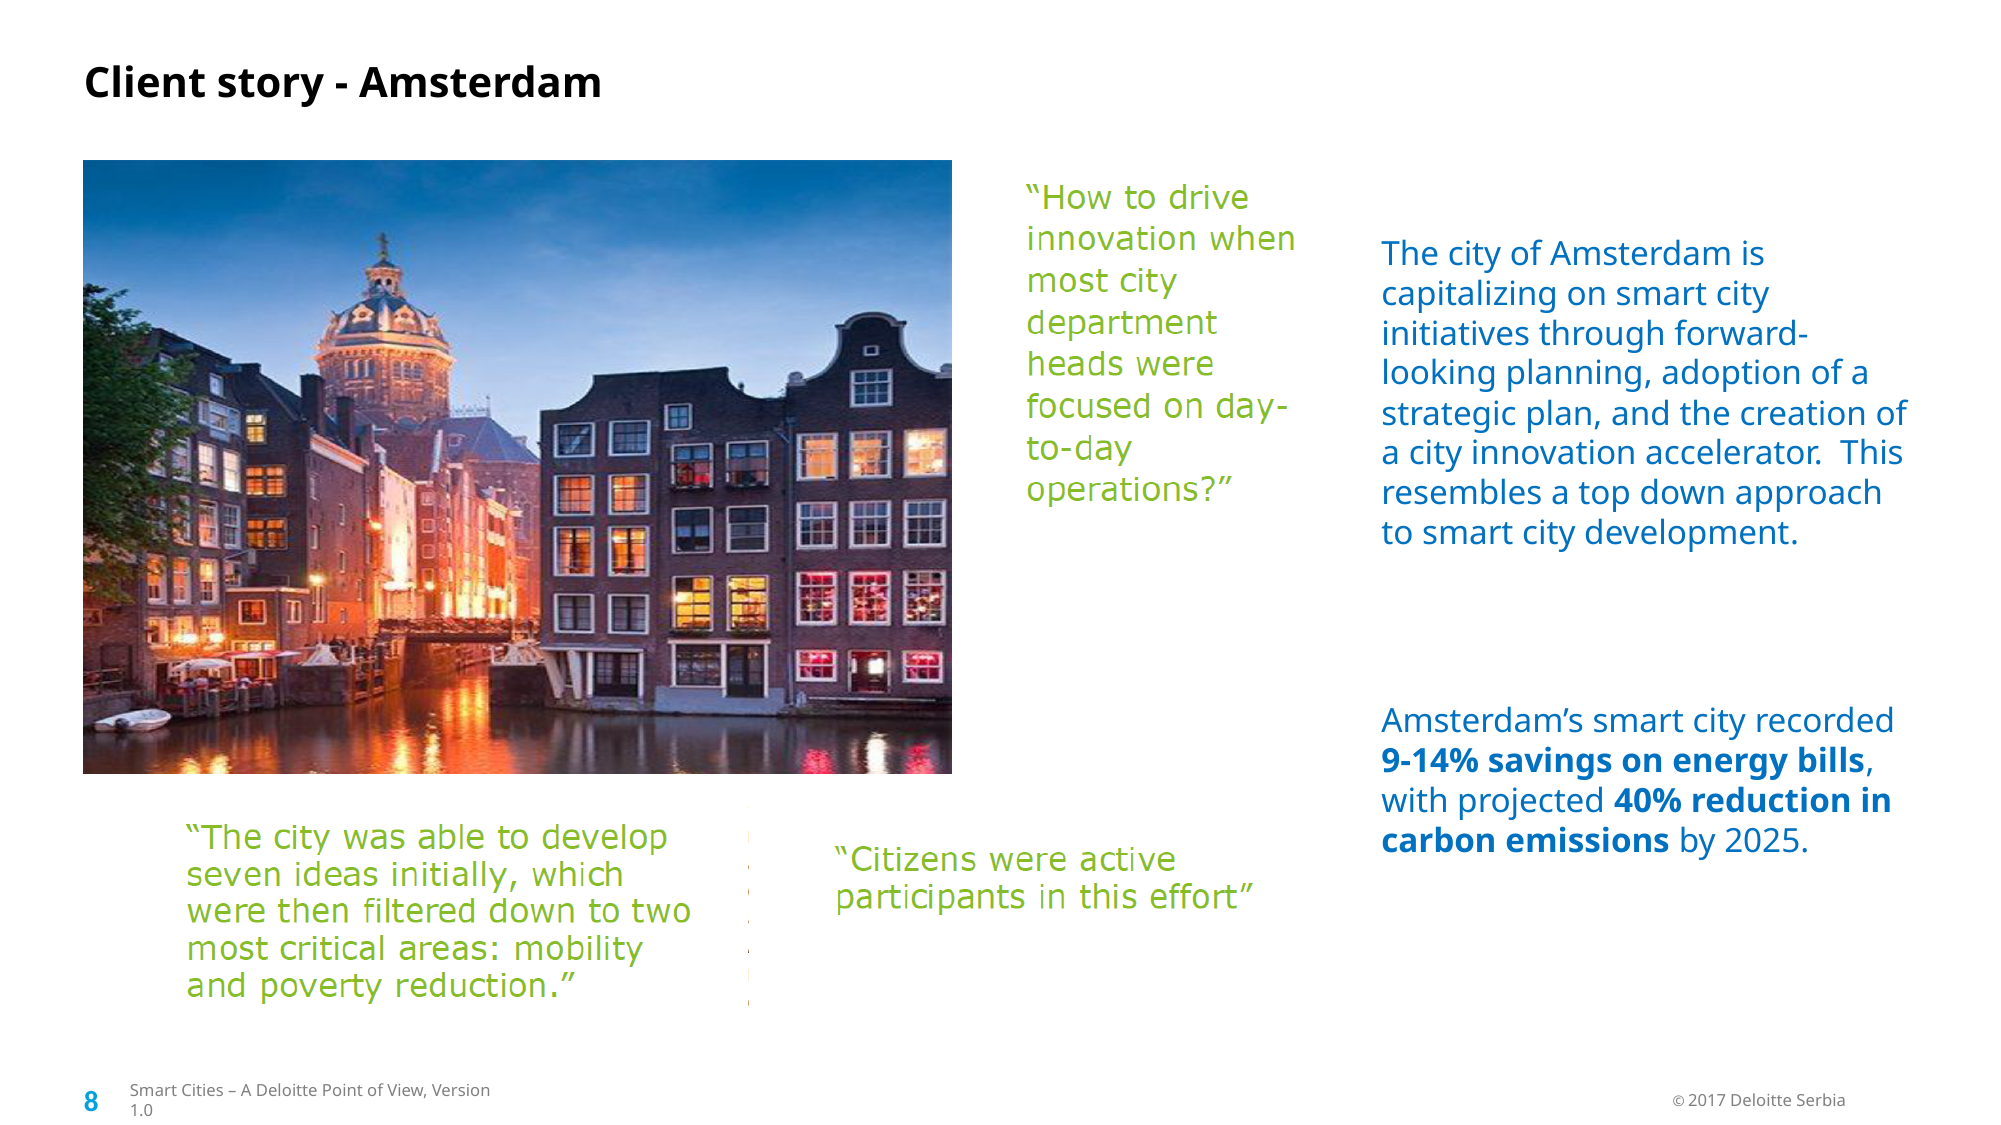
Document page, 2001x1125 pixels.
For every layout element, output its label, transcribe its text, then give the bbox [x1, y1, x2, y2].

list The city of Amsterdam is capitalizing on smart city initiatives through forward-looking planning, adoption of a strategic plan, and the creation of a city innovation accelerator. This resembles a top down approach to smart city development. [1381, 231, 1916, 601]
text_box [153, 805, 748, 1014]
text_box Amsterdam’s smart city recorded 9-14% savings on energy bills, with projected 40% reduction in carbon emissions by 2025. [1381, 698, 1916, 895]
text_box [816, 827, 1312, 934]
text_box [83, 159, 951, 774]
picture [1016, 159, 1382, 547]
title Client story - Amsterdam [83, 55, 1916, 106]
picture [153, 806, 749, 1015]
picture [83, 160, 952, 775]
footer Smart Cities – A Deloitte Point of View, Version 1.0 [129, 1089, 513, 1110]
slide_number 7 [83, 1081, 107, 1118]
